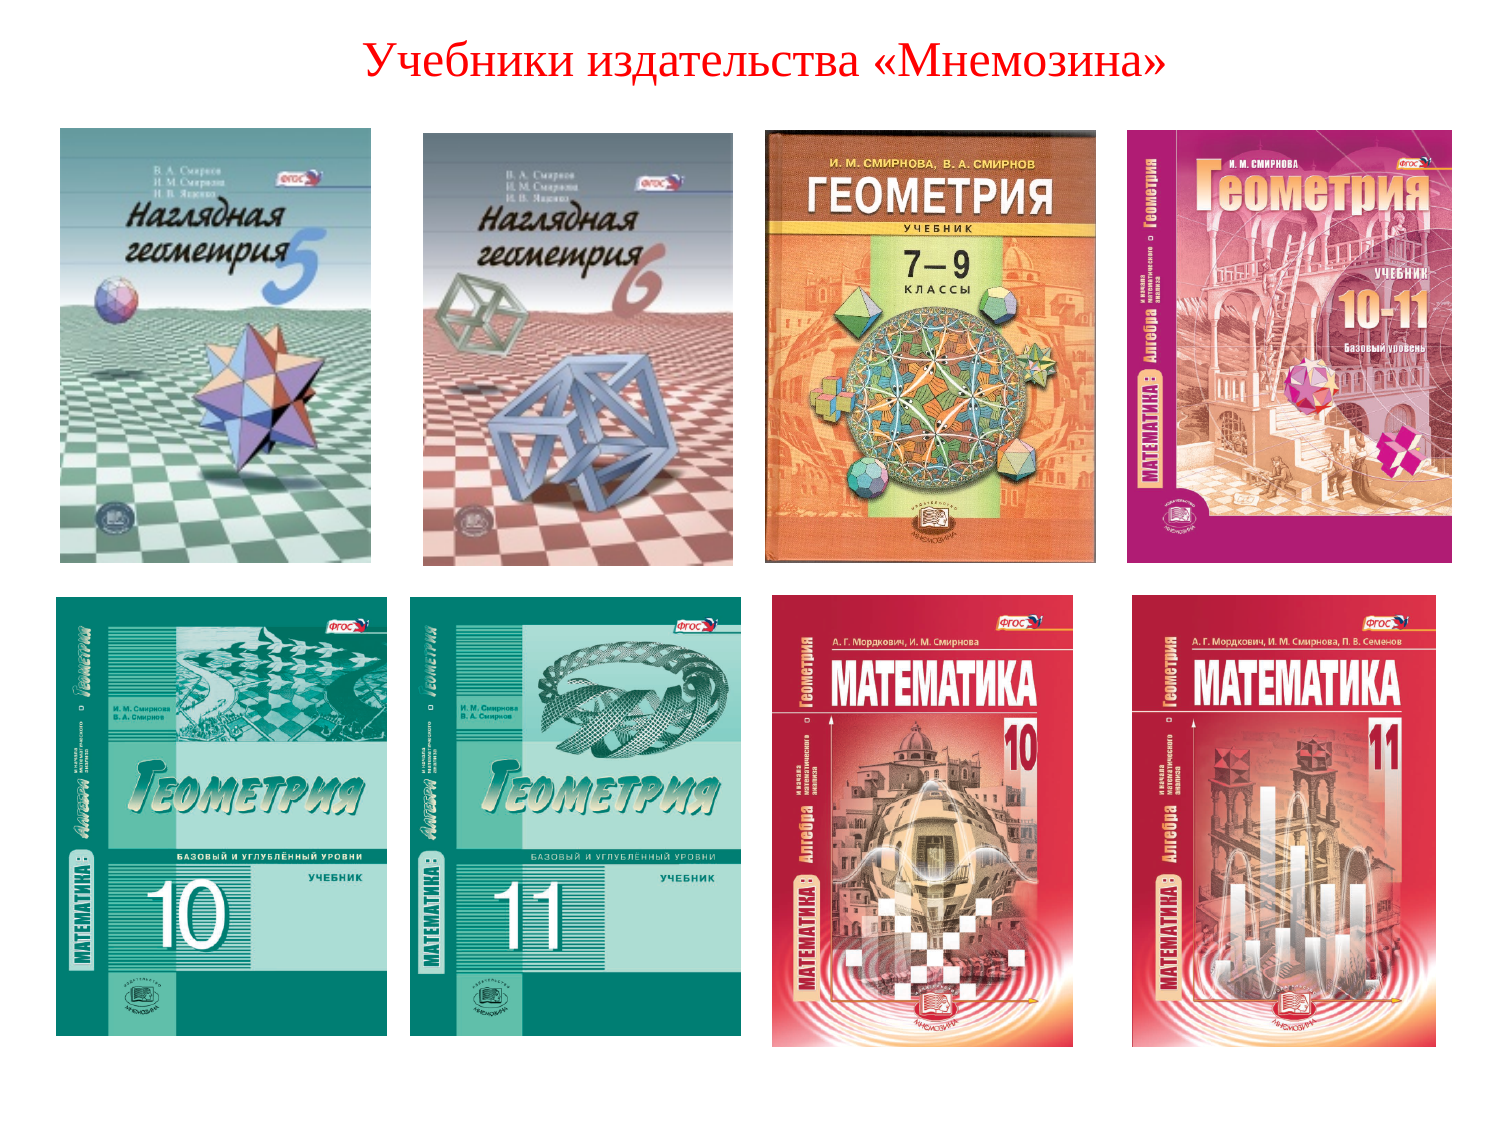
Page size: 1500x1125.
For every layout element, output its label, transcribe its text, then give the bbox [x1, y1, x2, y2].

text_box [771, 595, 1436, 1047]
picture [764, 129, 1096, 563]
picture [410, 597, 741, 1037]
picture [423, 133, 733, 566]
picture [60, 128, 371, 563]
picture [1126, 129, 1453, 563]
picture [55, 597, 387, 1037]
text_box Учебники издательства «Мнемозина» [29, 19, 1500, 94]
